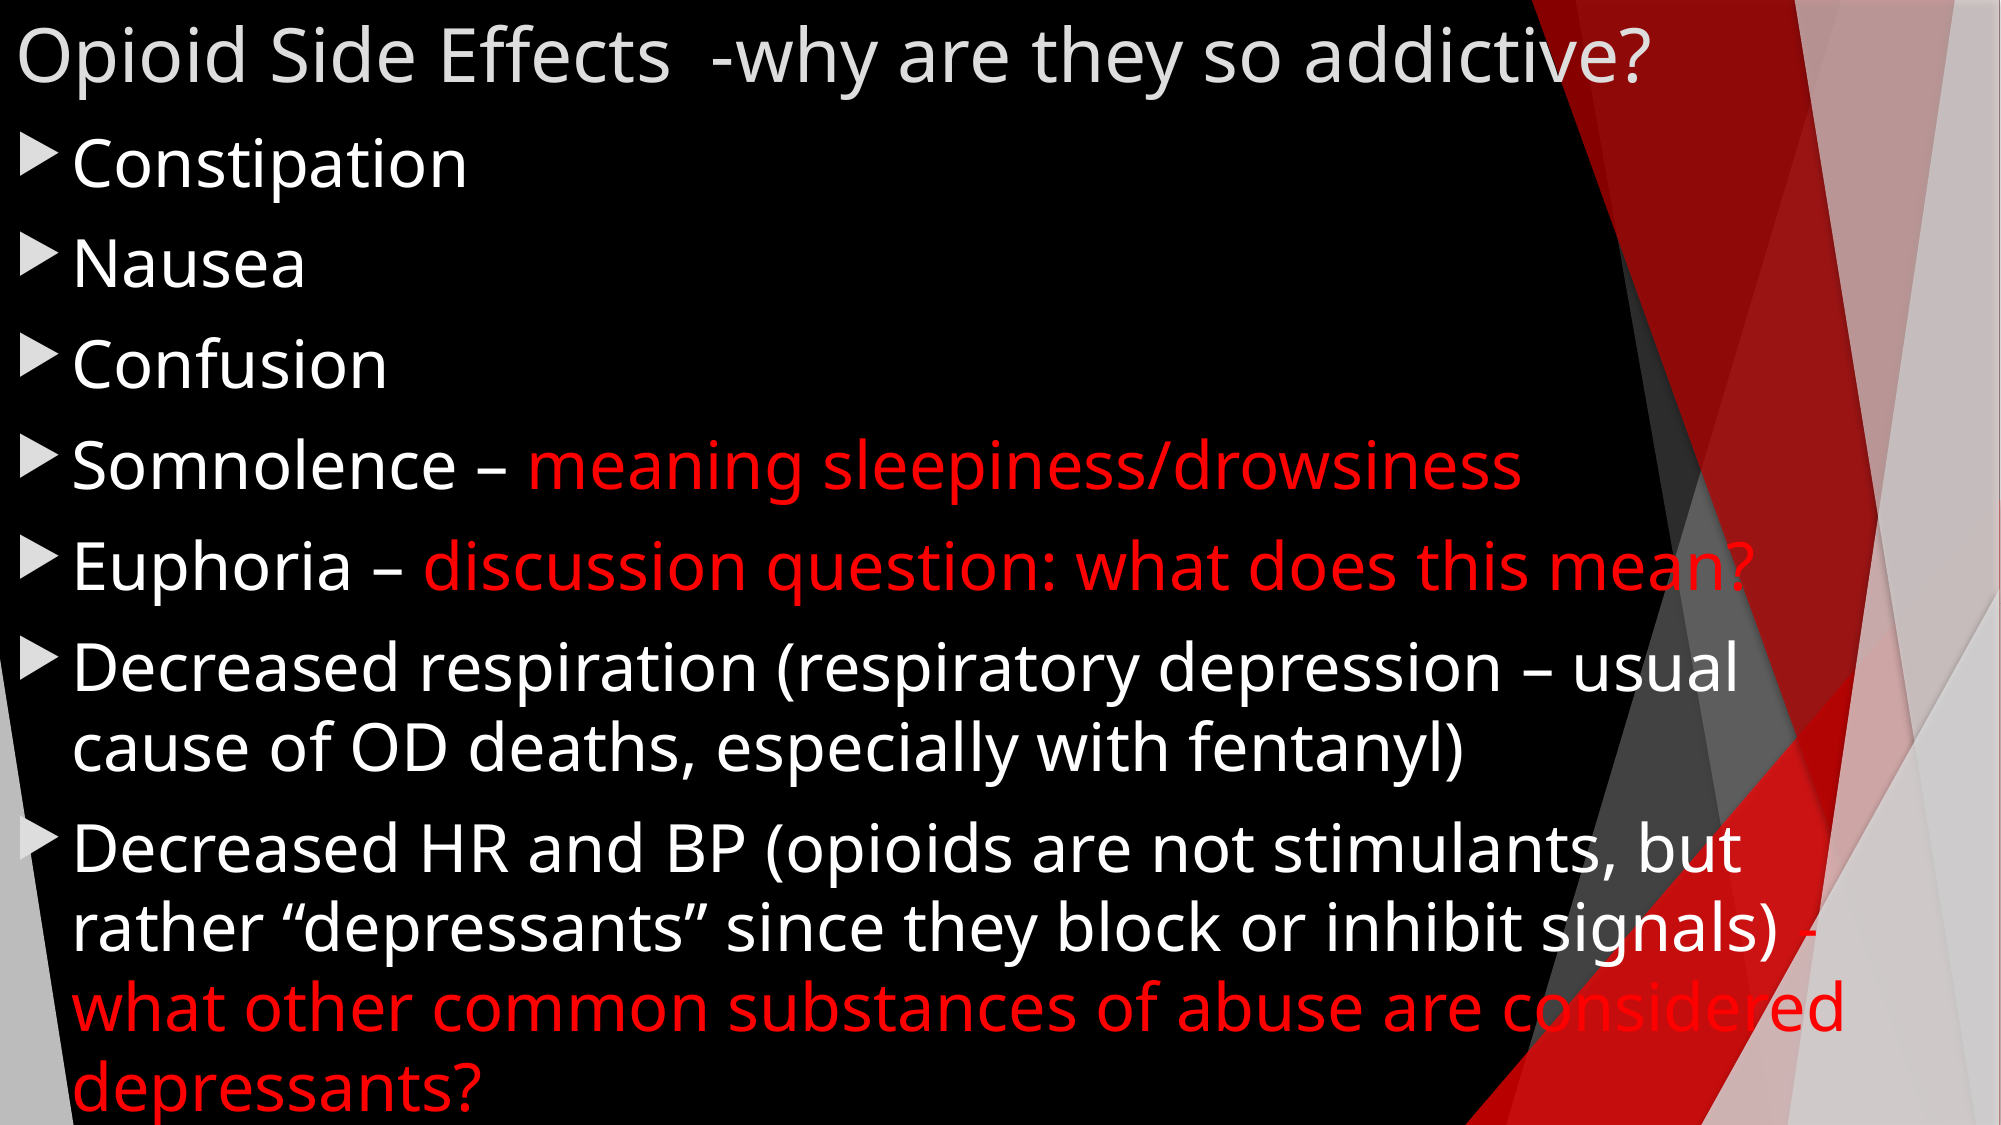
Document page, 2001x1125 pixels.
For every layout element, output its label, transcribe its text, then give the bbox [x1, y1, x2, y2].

list Constipation Nausea Confusion Somnolence – meaning sleepiness/drowsiness Euphoria – discussion question: what does this mean? Decreased respiration (respiratory depression – usual cause of OD deaths, especially with fentanyl) Decreased HR and BP (opioids are not stimulants, but rather “depressants” since they block or inhibit signals) - what other common substances of abuse are considered depressants? [0, 113, 1903, 1125]
title Opioid Side Effects -why are they so addictive? [0, 0, 1818, 113]
